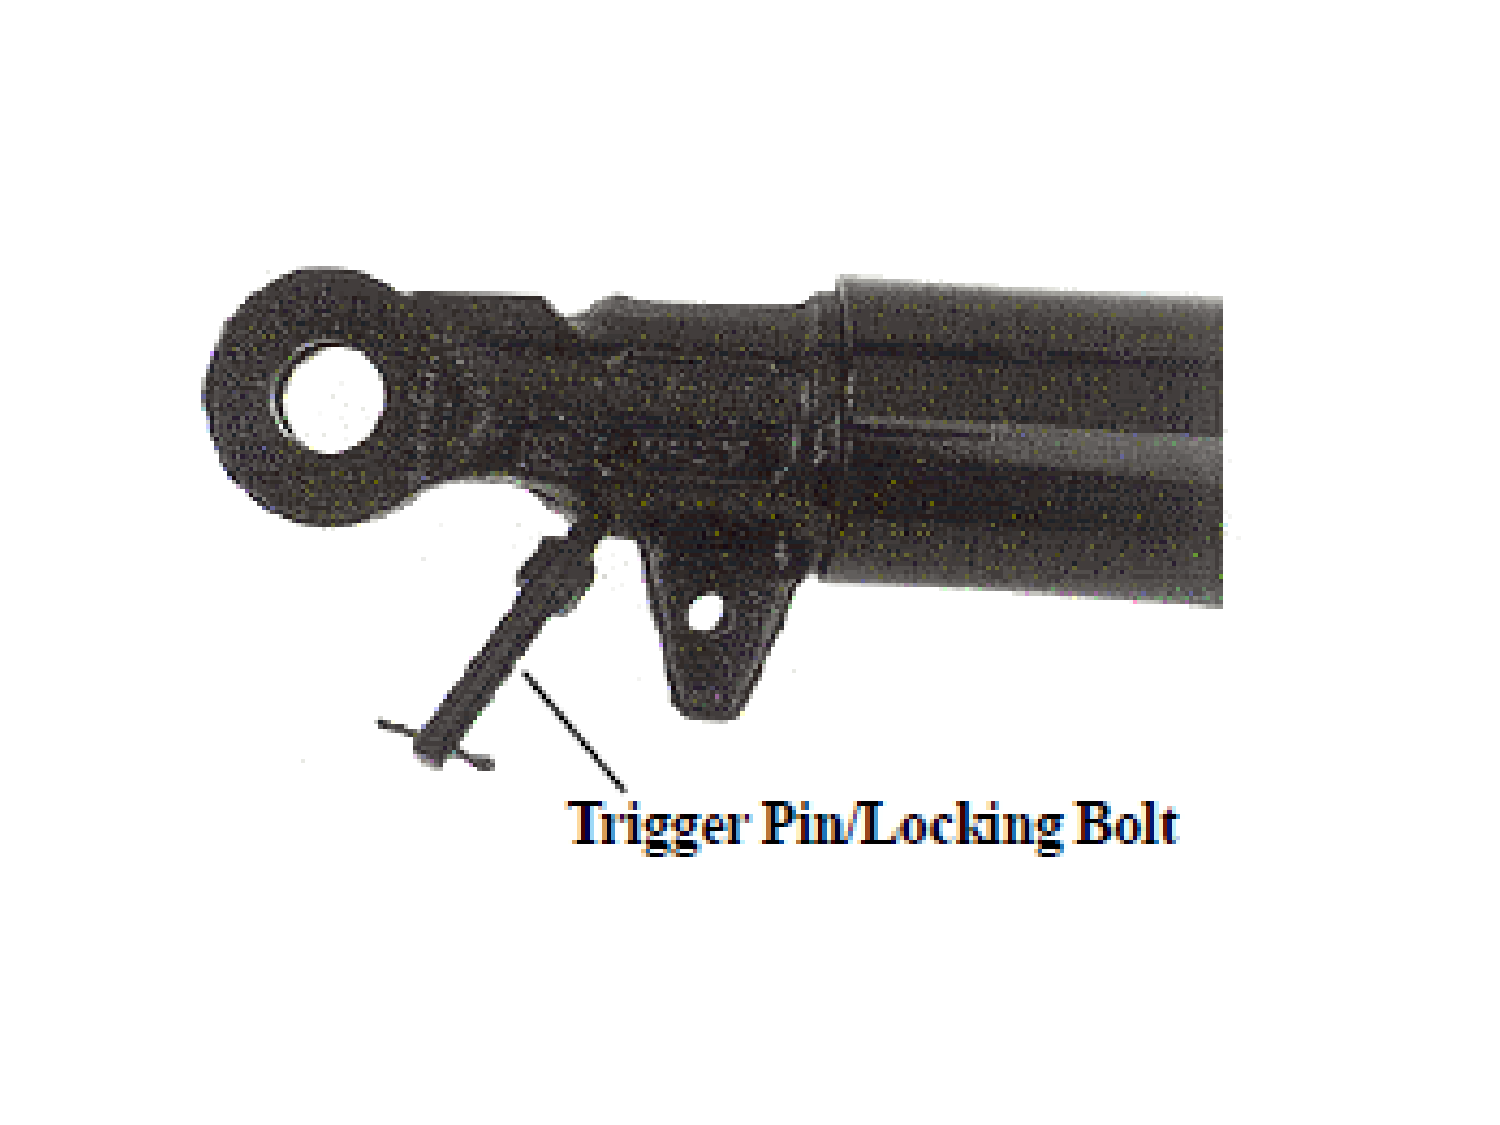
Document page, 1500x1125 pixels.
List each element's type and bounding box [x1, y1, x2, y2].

picture [188, 249, 1332, 888]
